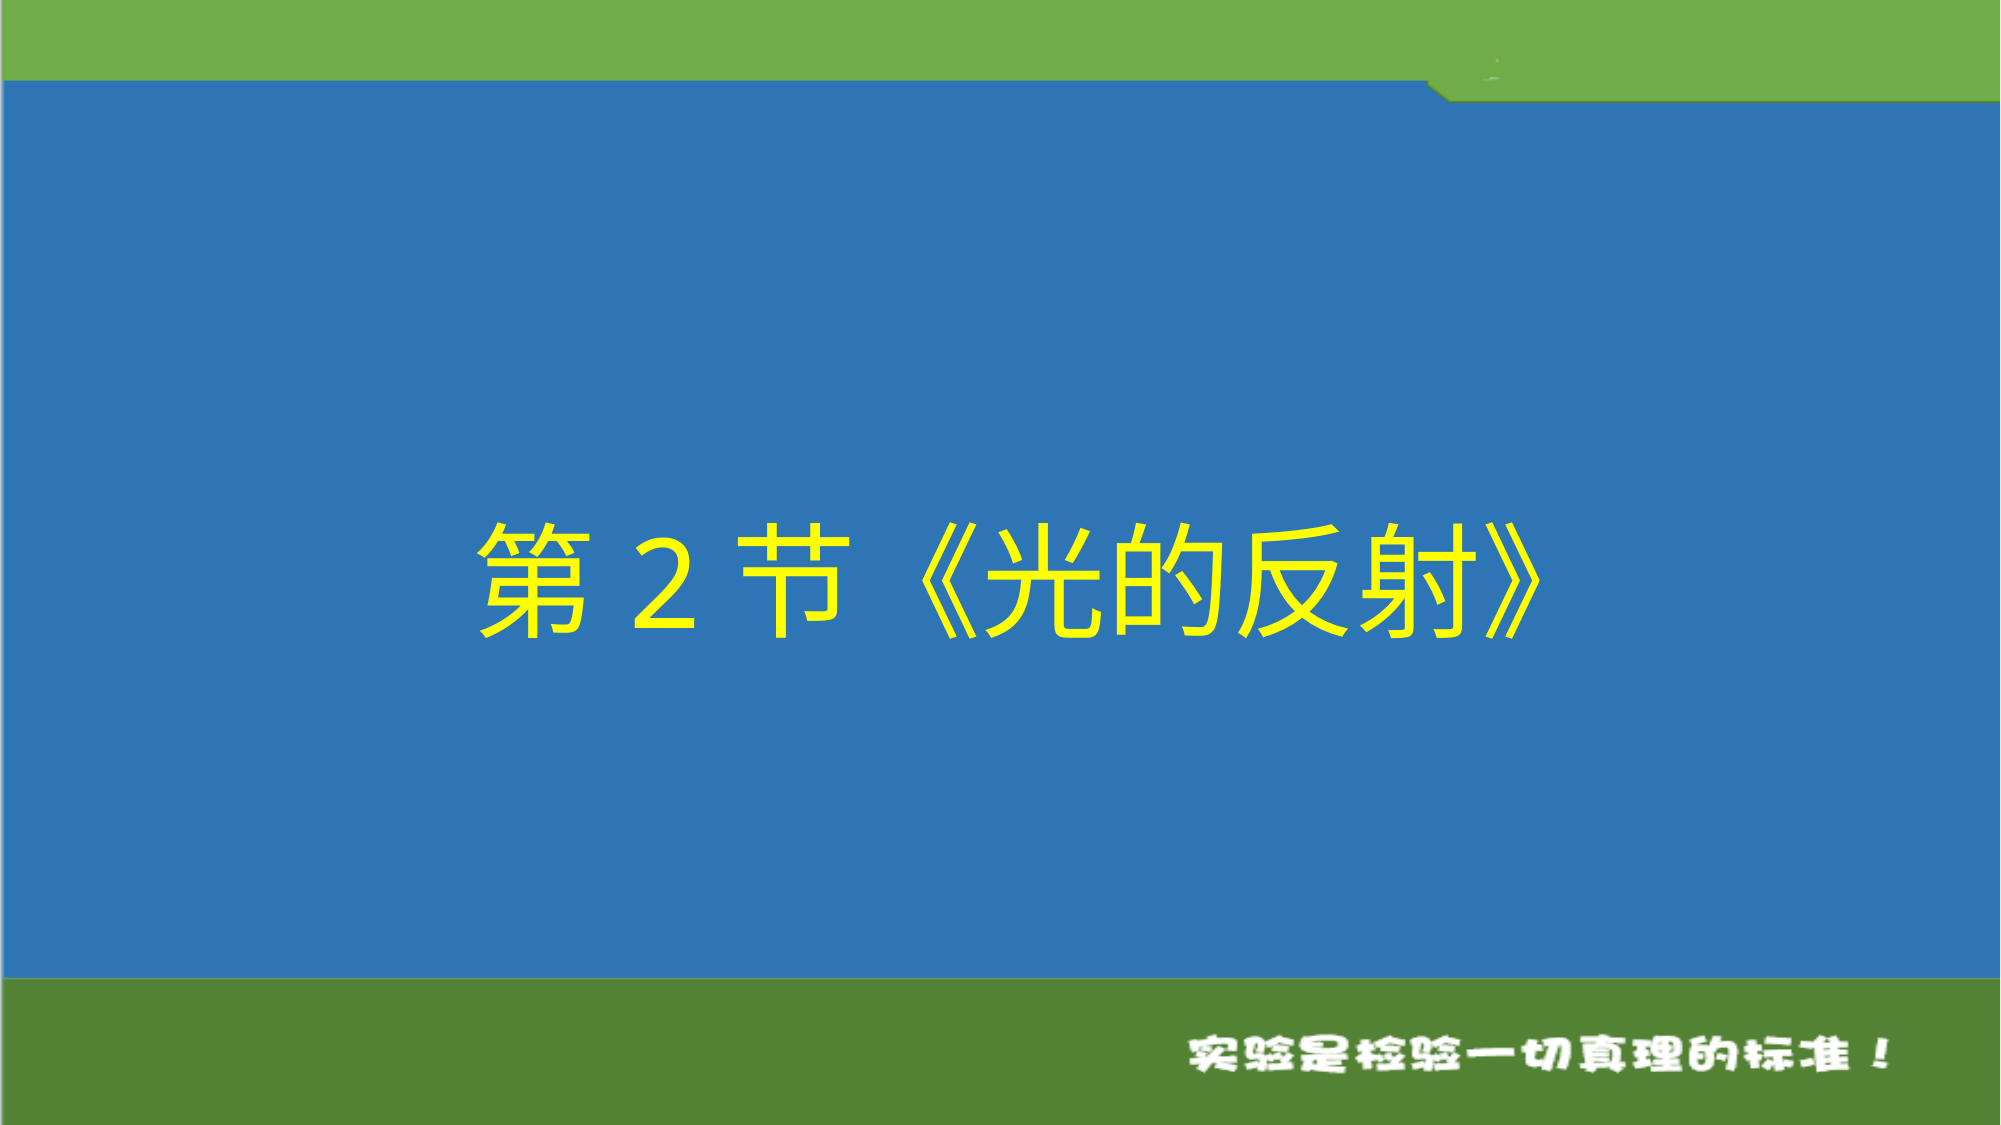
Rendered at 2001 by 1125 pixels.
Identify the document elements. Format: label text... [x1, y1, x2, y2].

text_box 第2节《光的反射》 [457, 420, 1622, 661]
picture [0, 0, 2001, 1125]
